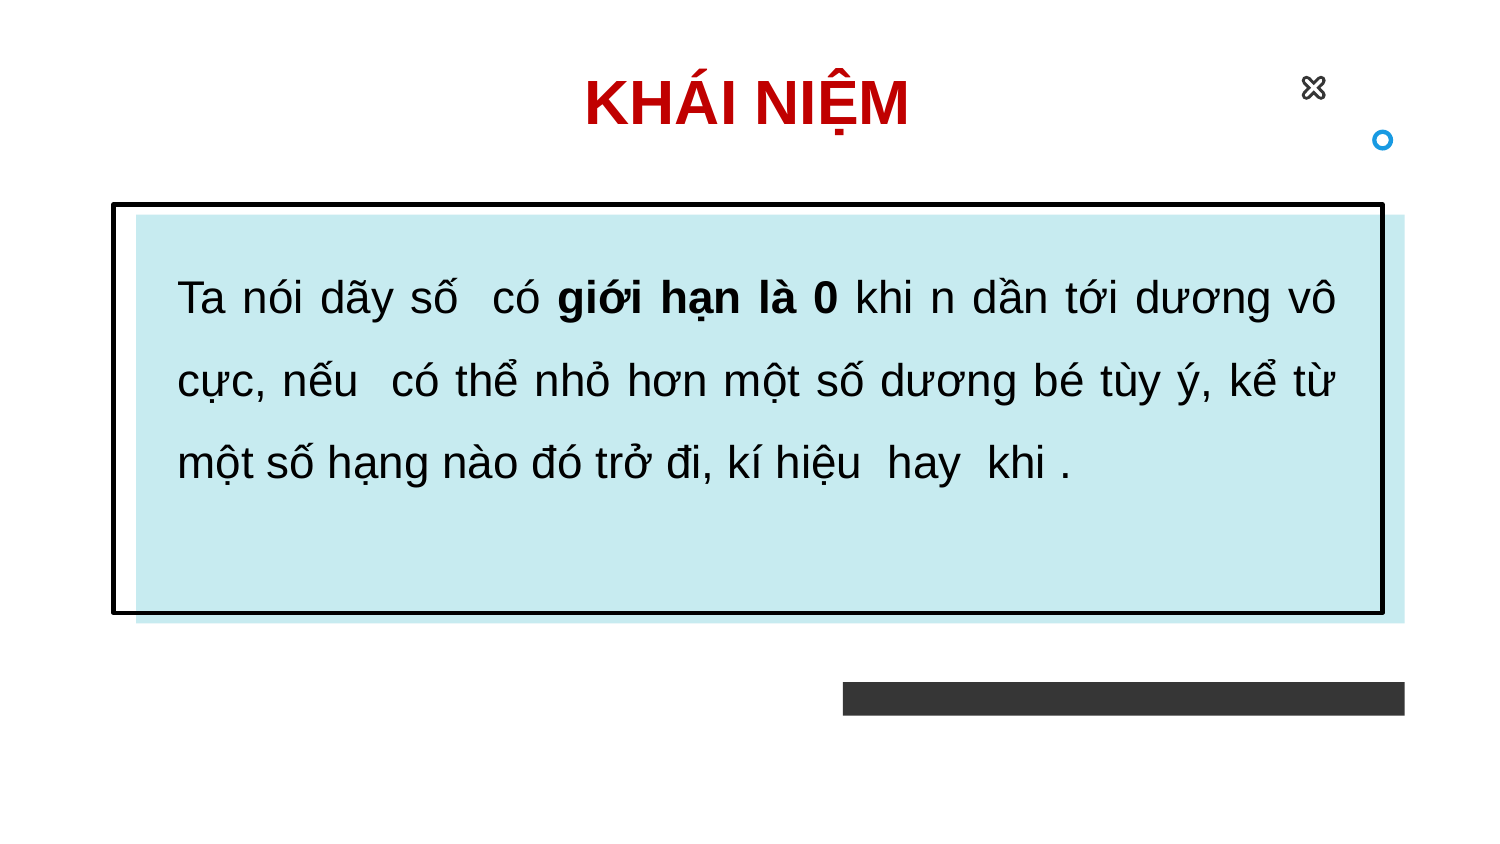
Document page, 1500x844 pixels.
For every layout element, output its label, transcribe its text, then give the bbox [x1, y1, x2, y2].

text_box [113, 204, 1405, 624]
text_box KHÁI NIỆM [569, 54, 927, 145]
text_box [842, 682, 1405, 716]
